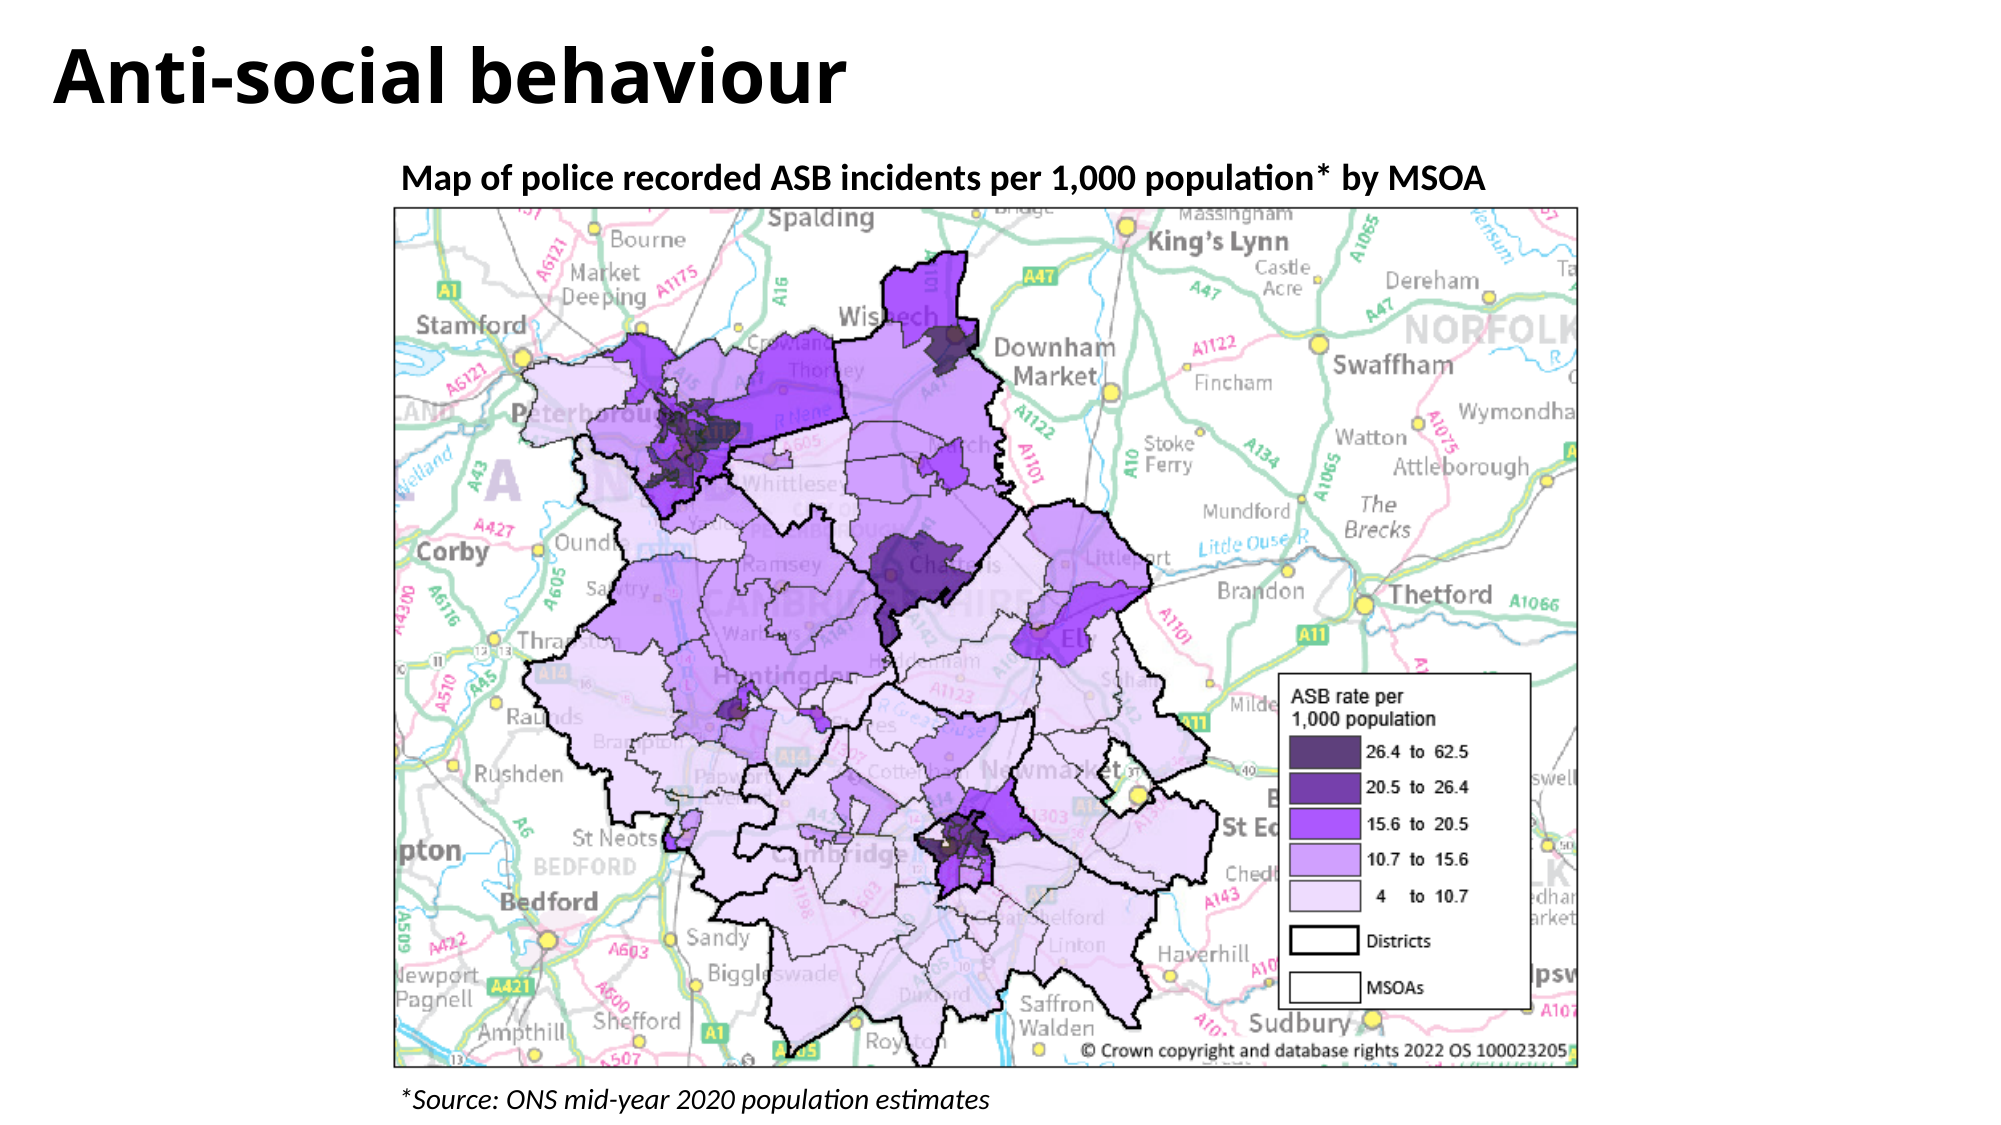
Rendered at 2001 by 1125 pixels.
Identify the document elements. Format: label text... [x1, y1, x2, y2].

text_box Map of police recorded ASB incidents per 1,000 population* by MSOA [385, 146, 1565, 201]
text_box Anti-social behaviour [39, 21, 1655, 127]
picture [381, 201, 1588, 1081]
text_box *Source: ONS mid-year 2020 population estimates [383, 1081, 1384, 1123]
